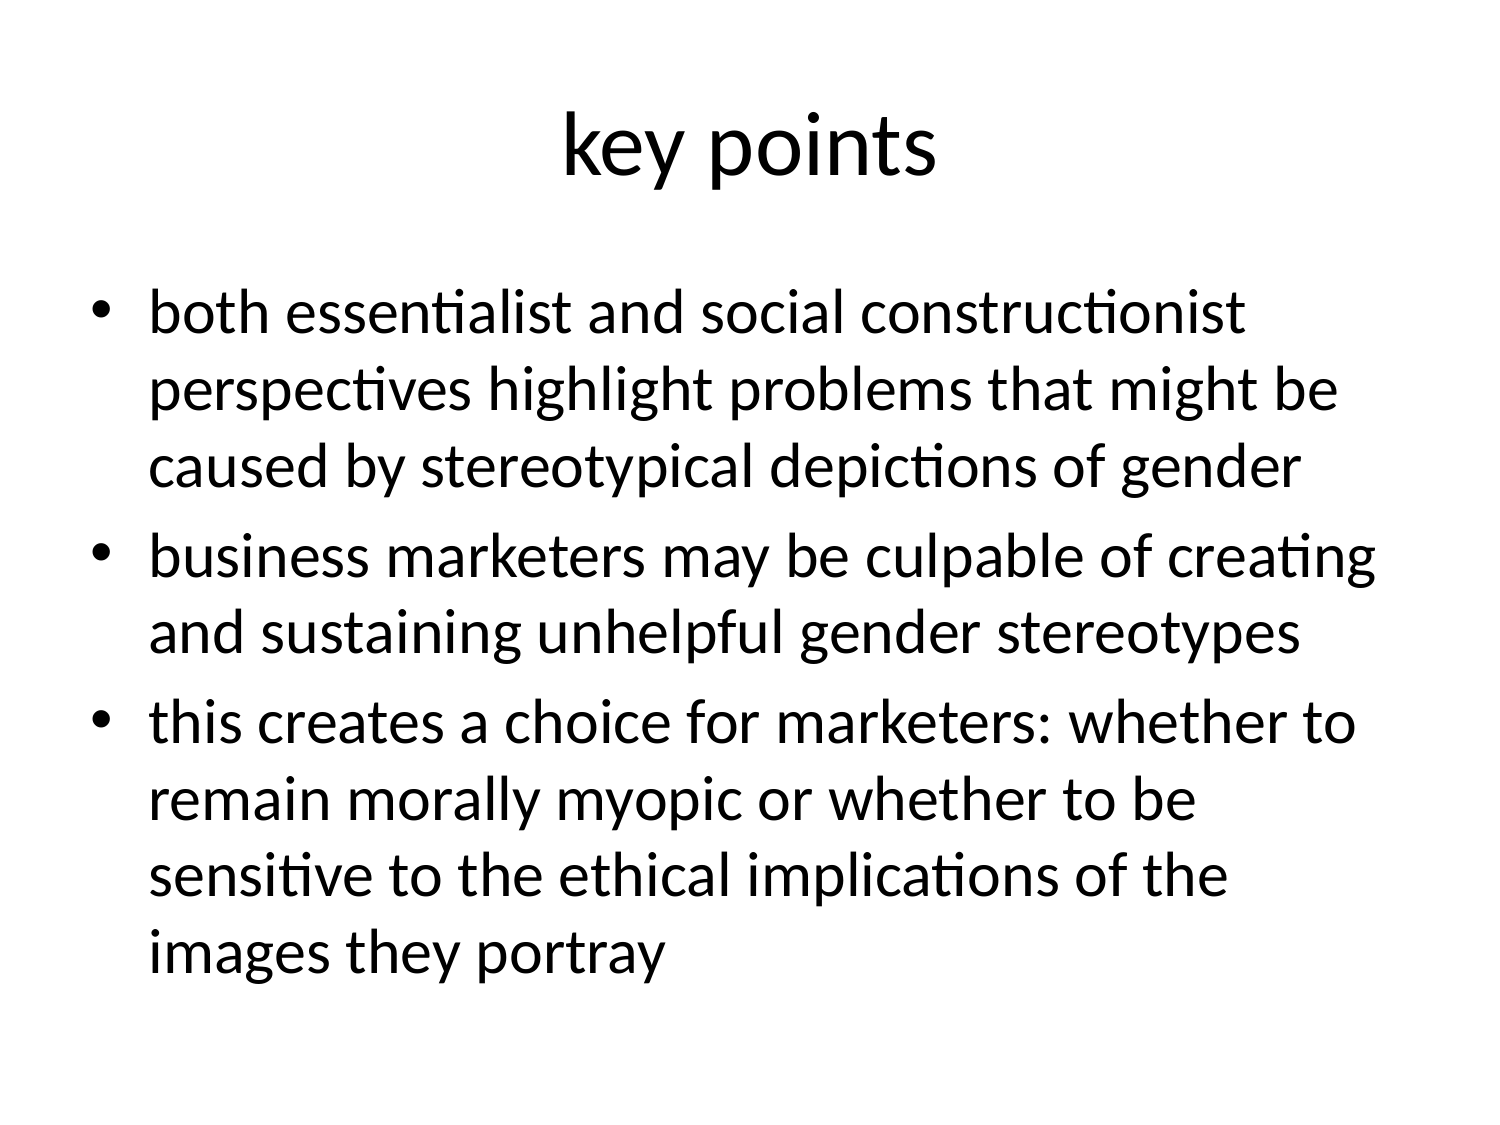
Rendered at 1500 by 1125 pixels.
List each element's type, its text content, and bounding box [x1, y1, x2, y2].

list both essentialist and social constructionist perspectives highlight problems that might be caused by stereotypical depictions of gender business marketers may be culpable of creating and sustaining unhelpful gender stereotypes this creates a choice for marketers: whether to remain morally myopic or whether to be sensitive to the ethical implications of the images they portray [75, 262, 1425, 1005]
title key points [75, 45, 1425, 233]
